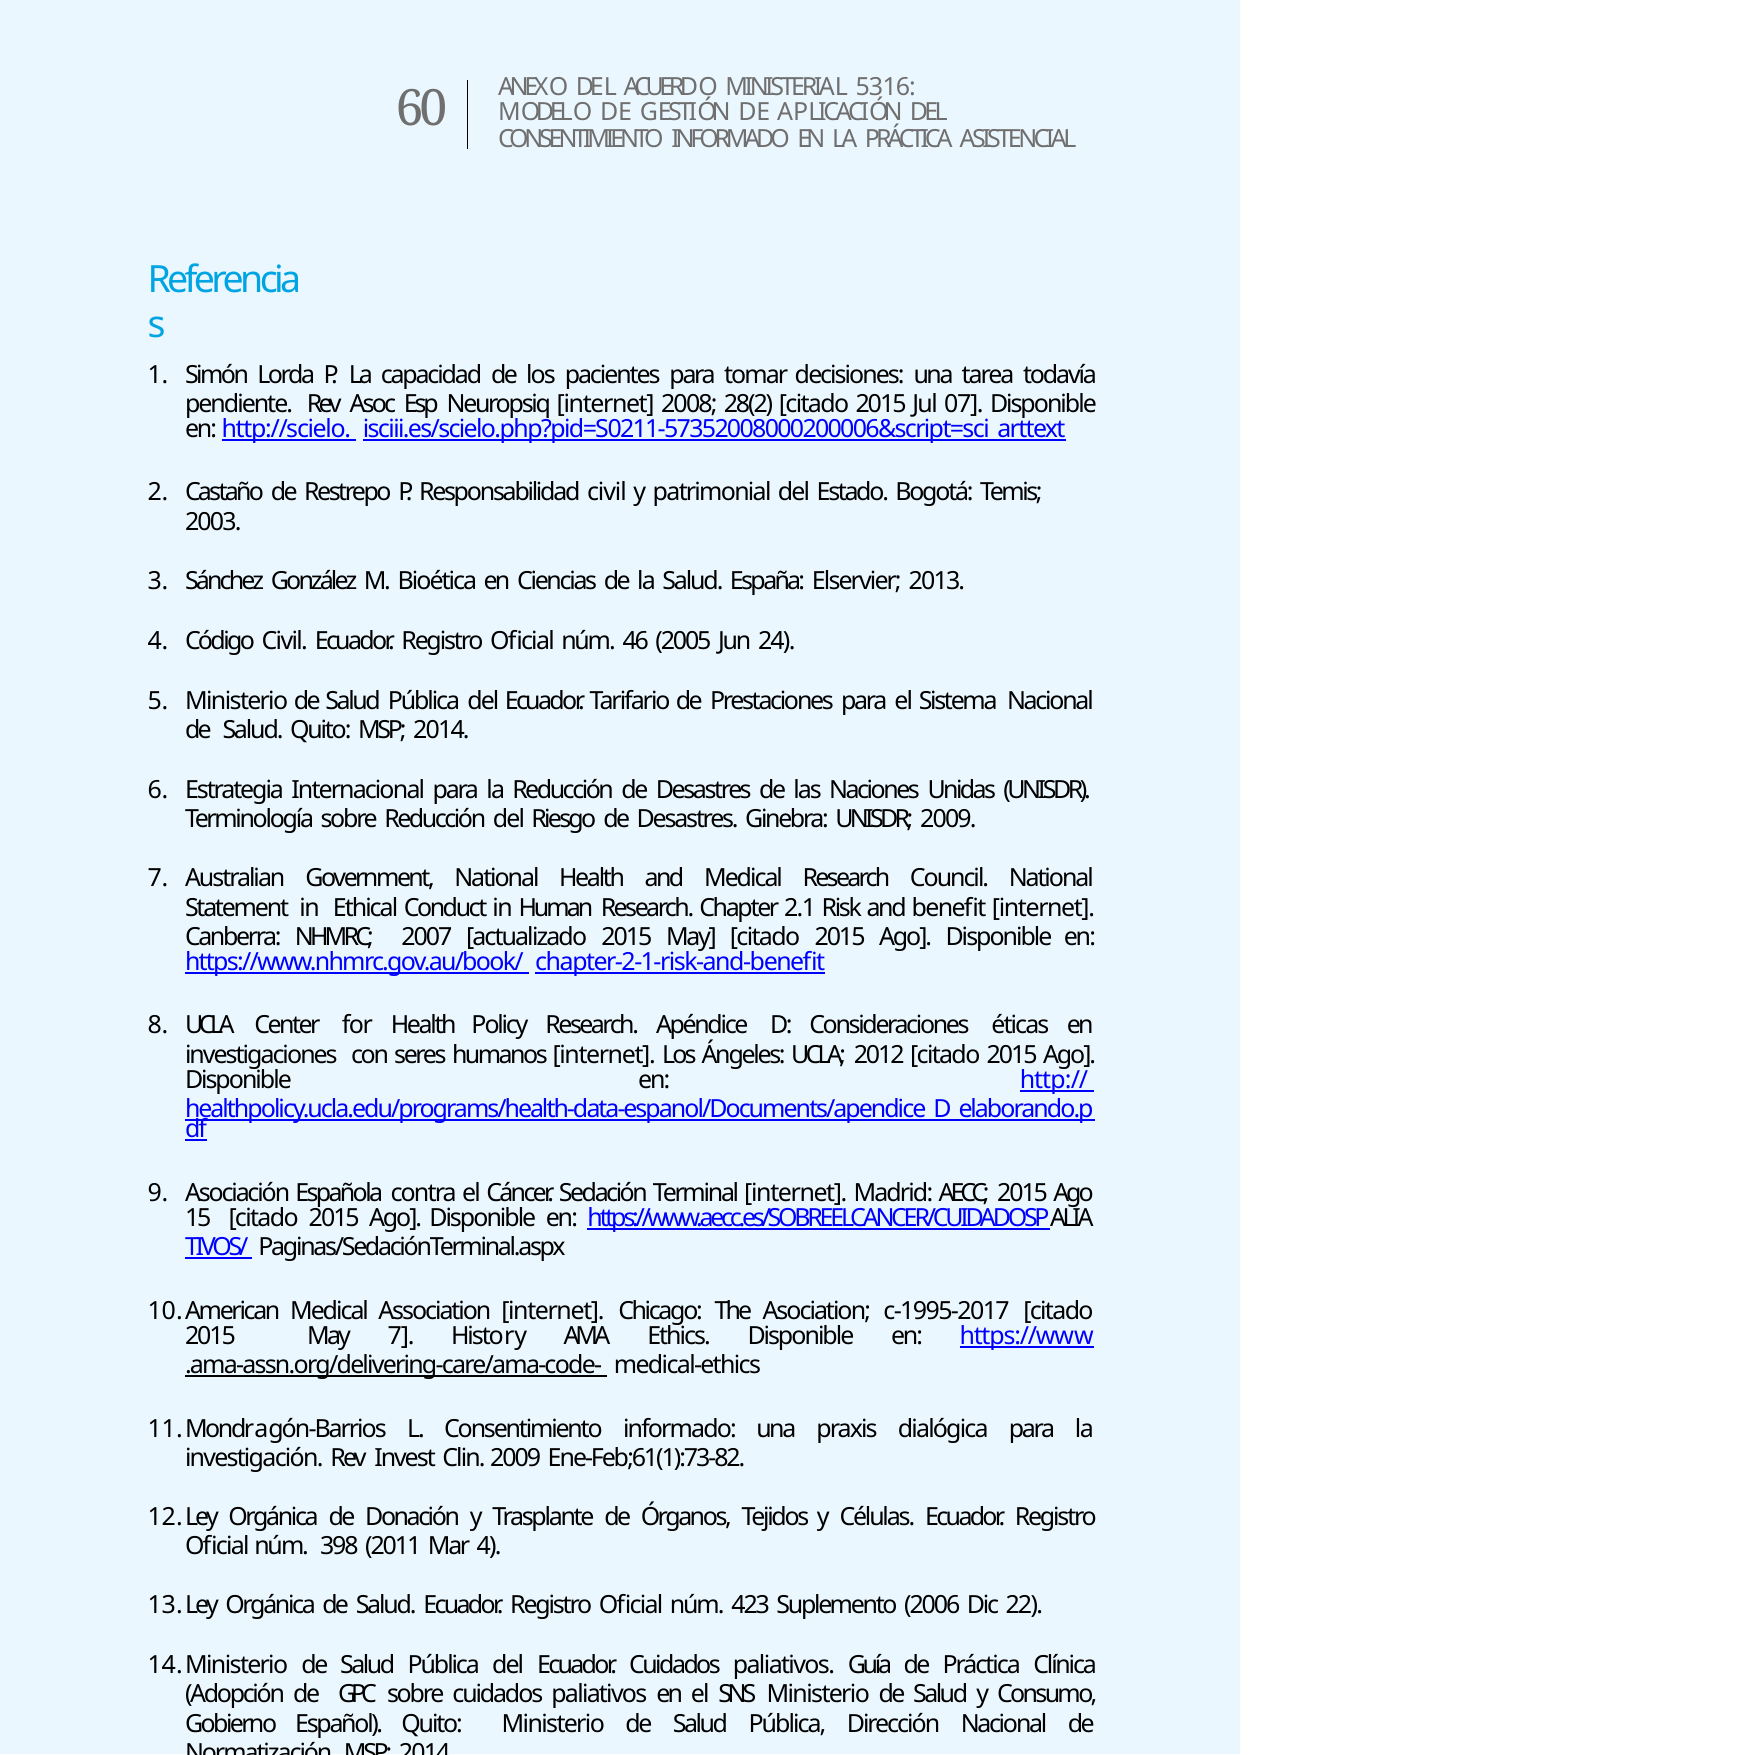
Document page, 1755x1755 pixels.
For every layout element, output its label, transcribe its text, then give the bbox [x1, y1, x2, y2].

text_box 60 [393, 73, 451, 136]
text_box Referencias [145, 252, 311, 345]
text_box ANEXO DEL ACUERDO MINISTERIAL 5316: MODELO DE GESTIÓN DE APLICACIÓN DEL CONSENTIMIENTO INFORMADO EN LA PRÁCTICA ASISTENCIAL [496, 70, 1094, 153]
text_box Simón Lorda P. La capacidad de los pacientes para tomar decisiones: una tarea todavía pendiente. Rev Asoc Esp Neuropsiq [internet] 2008; 28(2) [citado 2015 Jul 07]. Disponible en: http://scielo. isciii.es/scielo.php?pid=S0211-57352008000200006&script=sci_arttext Castaño de Restrepo P. Responsabilidad civil y patrimonial del Estado. Bogotá: Temis; 2003. Sánchez González M. Bioética en Ciencias de la Salud. España: Elservier; 2013. Código Civil. Ecuador. Registro Oficial núm. 46 (2005 Jun 24). Ministerio de Salud Pública del Ecuador. Tarifario de Prestaciones para el Sistema Nacional de Salud. Quito: MSP; 2014. Estrategia Internacional para la Reducción de Desastres de las Naciones Unidas (UNISDR). Terminología sobre Reducción del Riesgo de Desastres. Ginebra: UNISDR; 2009. Australian Government, National Health and Medical Research Council. National Statement in Ethical Conduct in Human Research. Chapter 2.1 Risk and benefit [internet]. Canberra: NHMRC; 2007 [actualizado 2015 May] [citado 2015 Ago]. Disponible en: https://www.nhmrc.gov.au/book/ chapter-2-1-risk-and-benefit UCLA Center for Health Policy Research. Apéndice D: Consideraciones éticas en investigaciones con seres humanos [internet]. Los Ángeles: UCLA; 2012 [citado 2015 Ago]. Disponible en: http:// healthpolicy.ucla.edu/programs/health-data-espanol/Documents/apendice_D_elaborando.pdf Asociación Española contra el Cáncer. Sedación Terminal [internet]. Madrid: AECC; 2015 Ago 15 [citado 2015 Ago]. Disponible en: https://www.aecc.es/SOBREELCANCER/CUIDADOSPALIATIVOS/ Paginas/SedaciónTerminal.aspx American Medical Association [internet]. Chicago: The Asociation; c-1995-2017 [citado 2015 May 7]. History AMA Ethics. Disponible en: https://www.ama-assn.org/delivering-care/ama-code- medical-ethics Mondragón-Barrios L. Consentimiento informado: una praxis dialógica para la investigación. Rev Invest Clin. 2009 Ene-Feb;61(1):73-82. Ley Orgánica de Donación y Trasplante de Órganos, Tejidos y Células. Ecuador. Registro Oficial núm. 398 (2011 Mar 4). Ley Orgánica de Salud. Ecuador. Registro Oficial núm. 423 Suplemento (2006 Dic 22). Ministerio de Salud Pública del Ecuador. Cuidados paliativos. Guía de Práctica Clínica (Adopción de GPC sobre cuidados paliativos en el SNS Ministerio de Salud y Consumo, Gobierno Español). Quito: Ministerio de Salud Pública, Dirección Nacional de Normatización, MSP; 2014. [145, 355, 1096, 1747]
